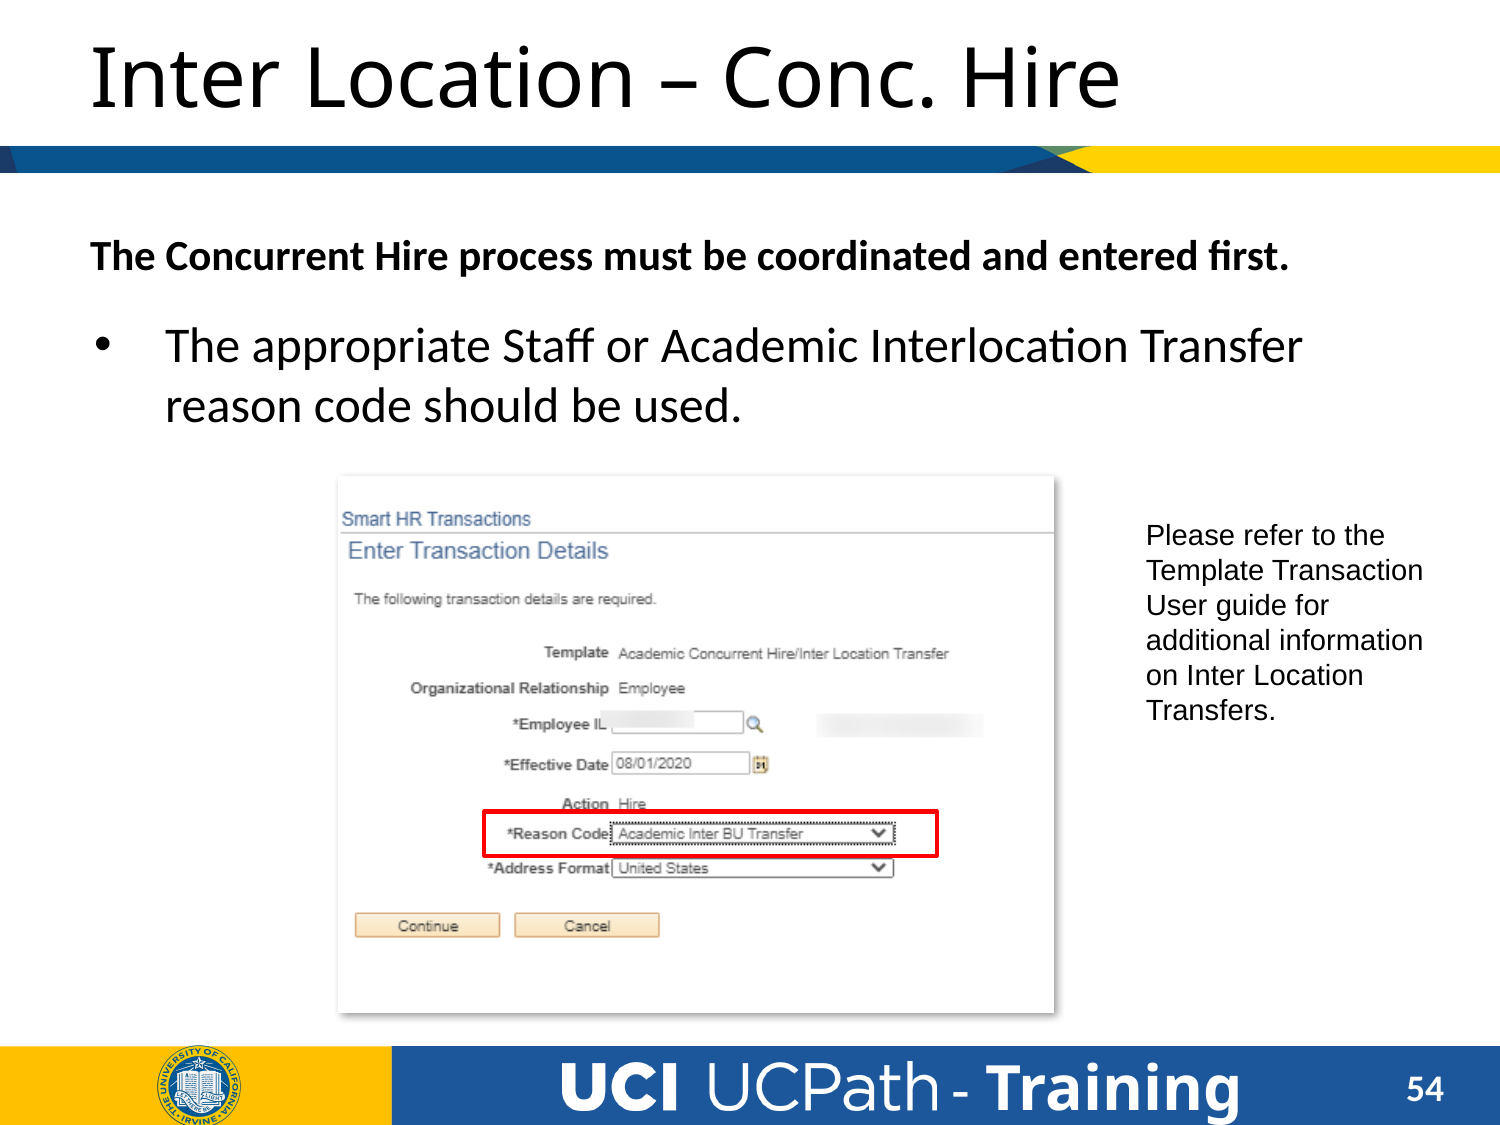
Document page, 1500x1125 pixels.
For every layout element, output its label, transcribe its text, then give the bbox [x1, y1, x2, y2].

list The Concurrent Hire process must be coordinated and entered first. [75, 200, 1425, 306]
picture [0, 120, 1500, 251]
picture [562, 1061, 937, 1111]
text_box Please refer to the Template Transaction User guide for additional information on Inter Location Transfers. [1131, 509, 1464, 734]
list The appropriate Staff or Academic Interlocation Transfer reason code should be used. [75, 306, 1425, 510]
picture [157, 1045, 241, 1125]
title Inter Location – Conc. Hire [75, 4, 1425, 144]
picture [337, 476, 1054, 1013]
